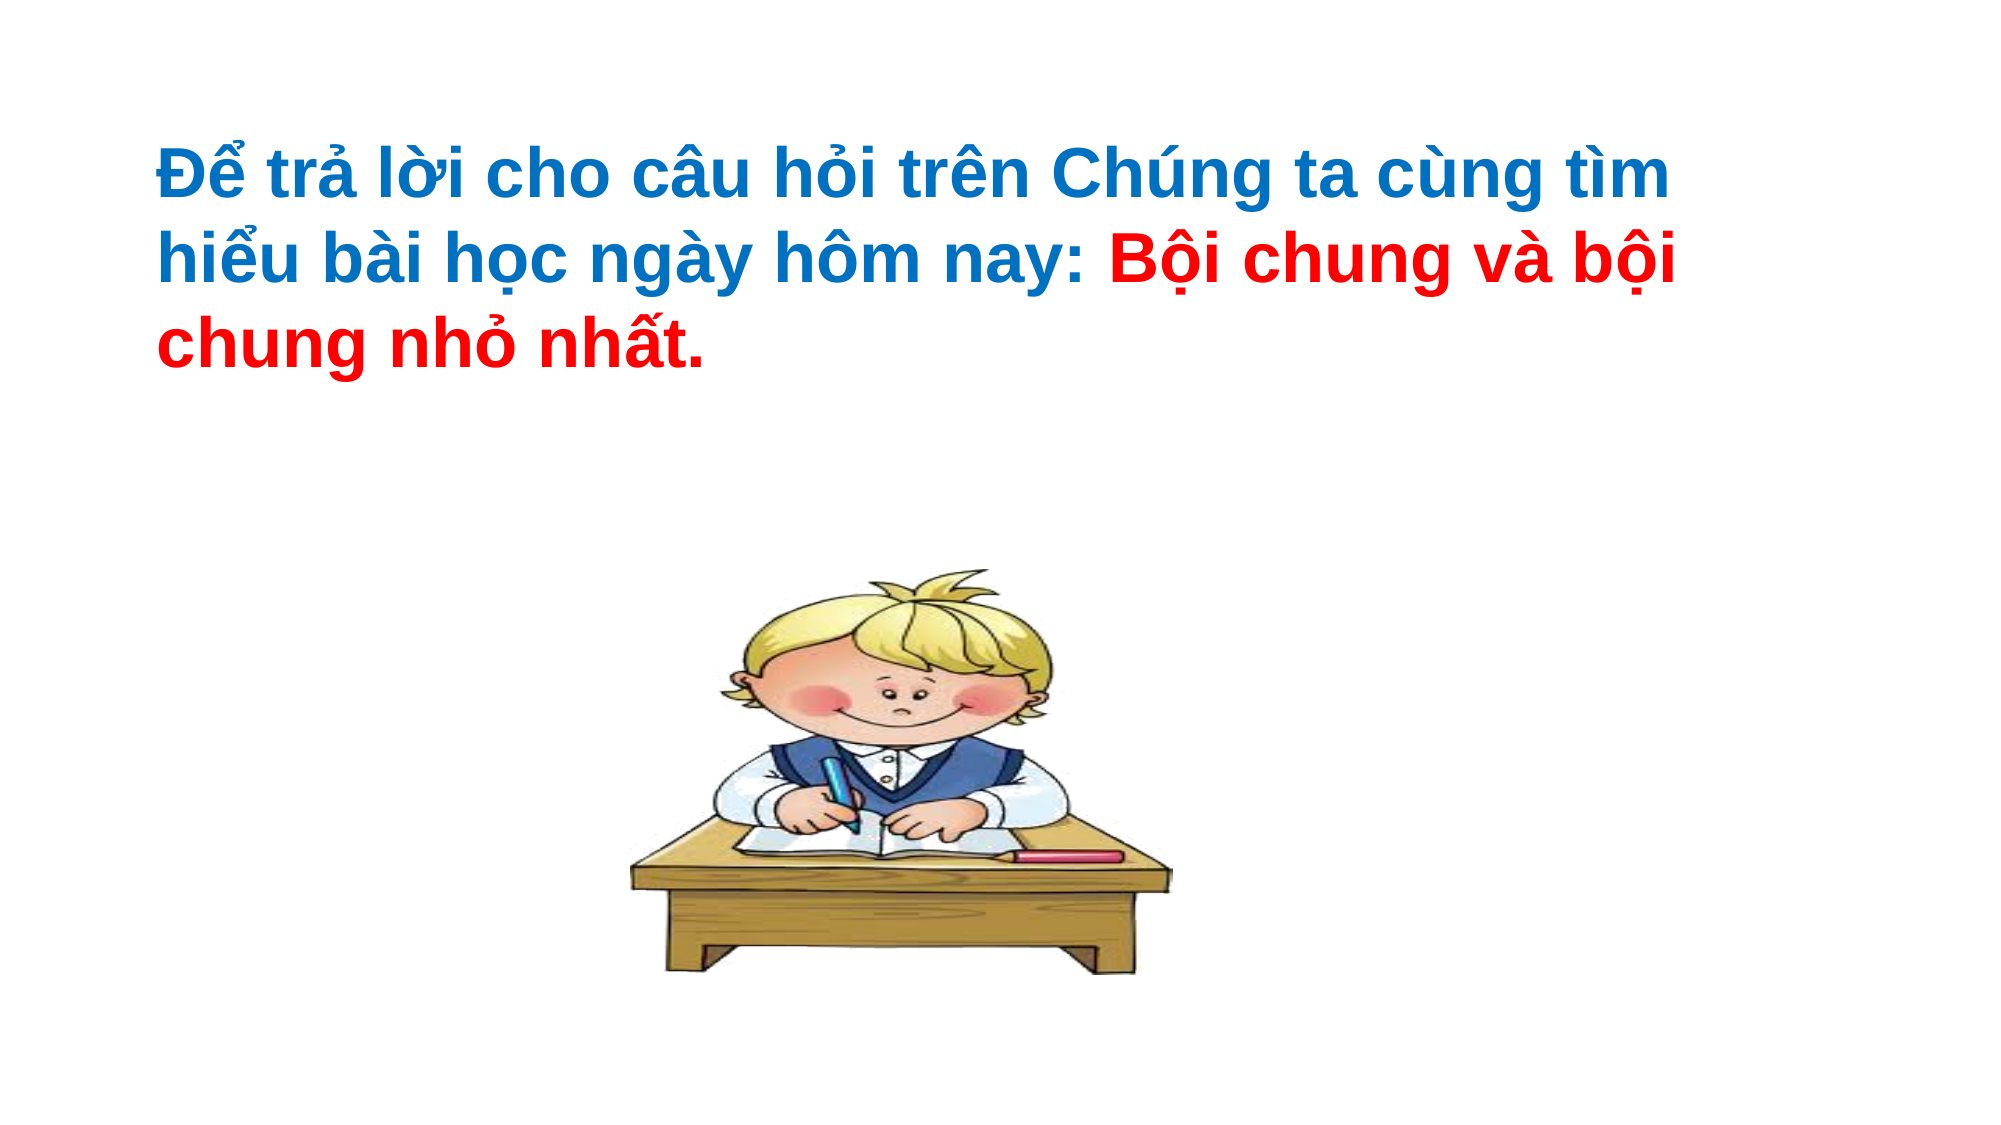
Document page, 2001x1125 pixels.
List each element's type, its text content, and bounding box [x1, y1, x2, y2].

picture [630, 569, 1173, 975]
text_box Để trả lời cho câu hỏi trên Chúng ta cùng tìm hiểu bài học ngày hôm nay: Bội chung và bội chung nhỏ nhất. [142, 119, 1804, 389]
